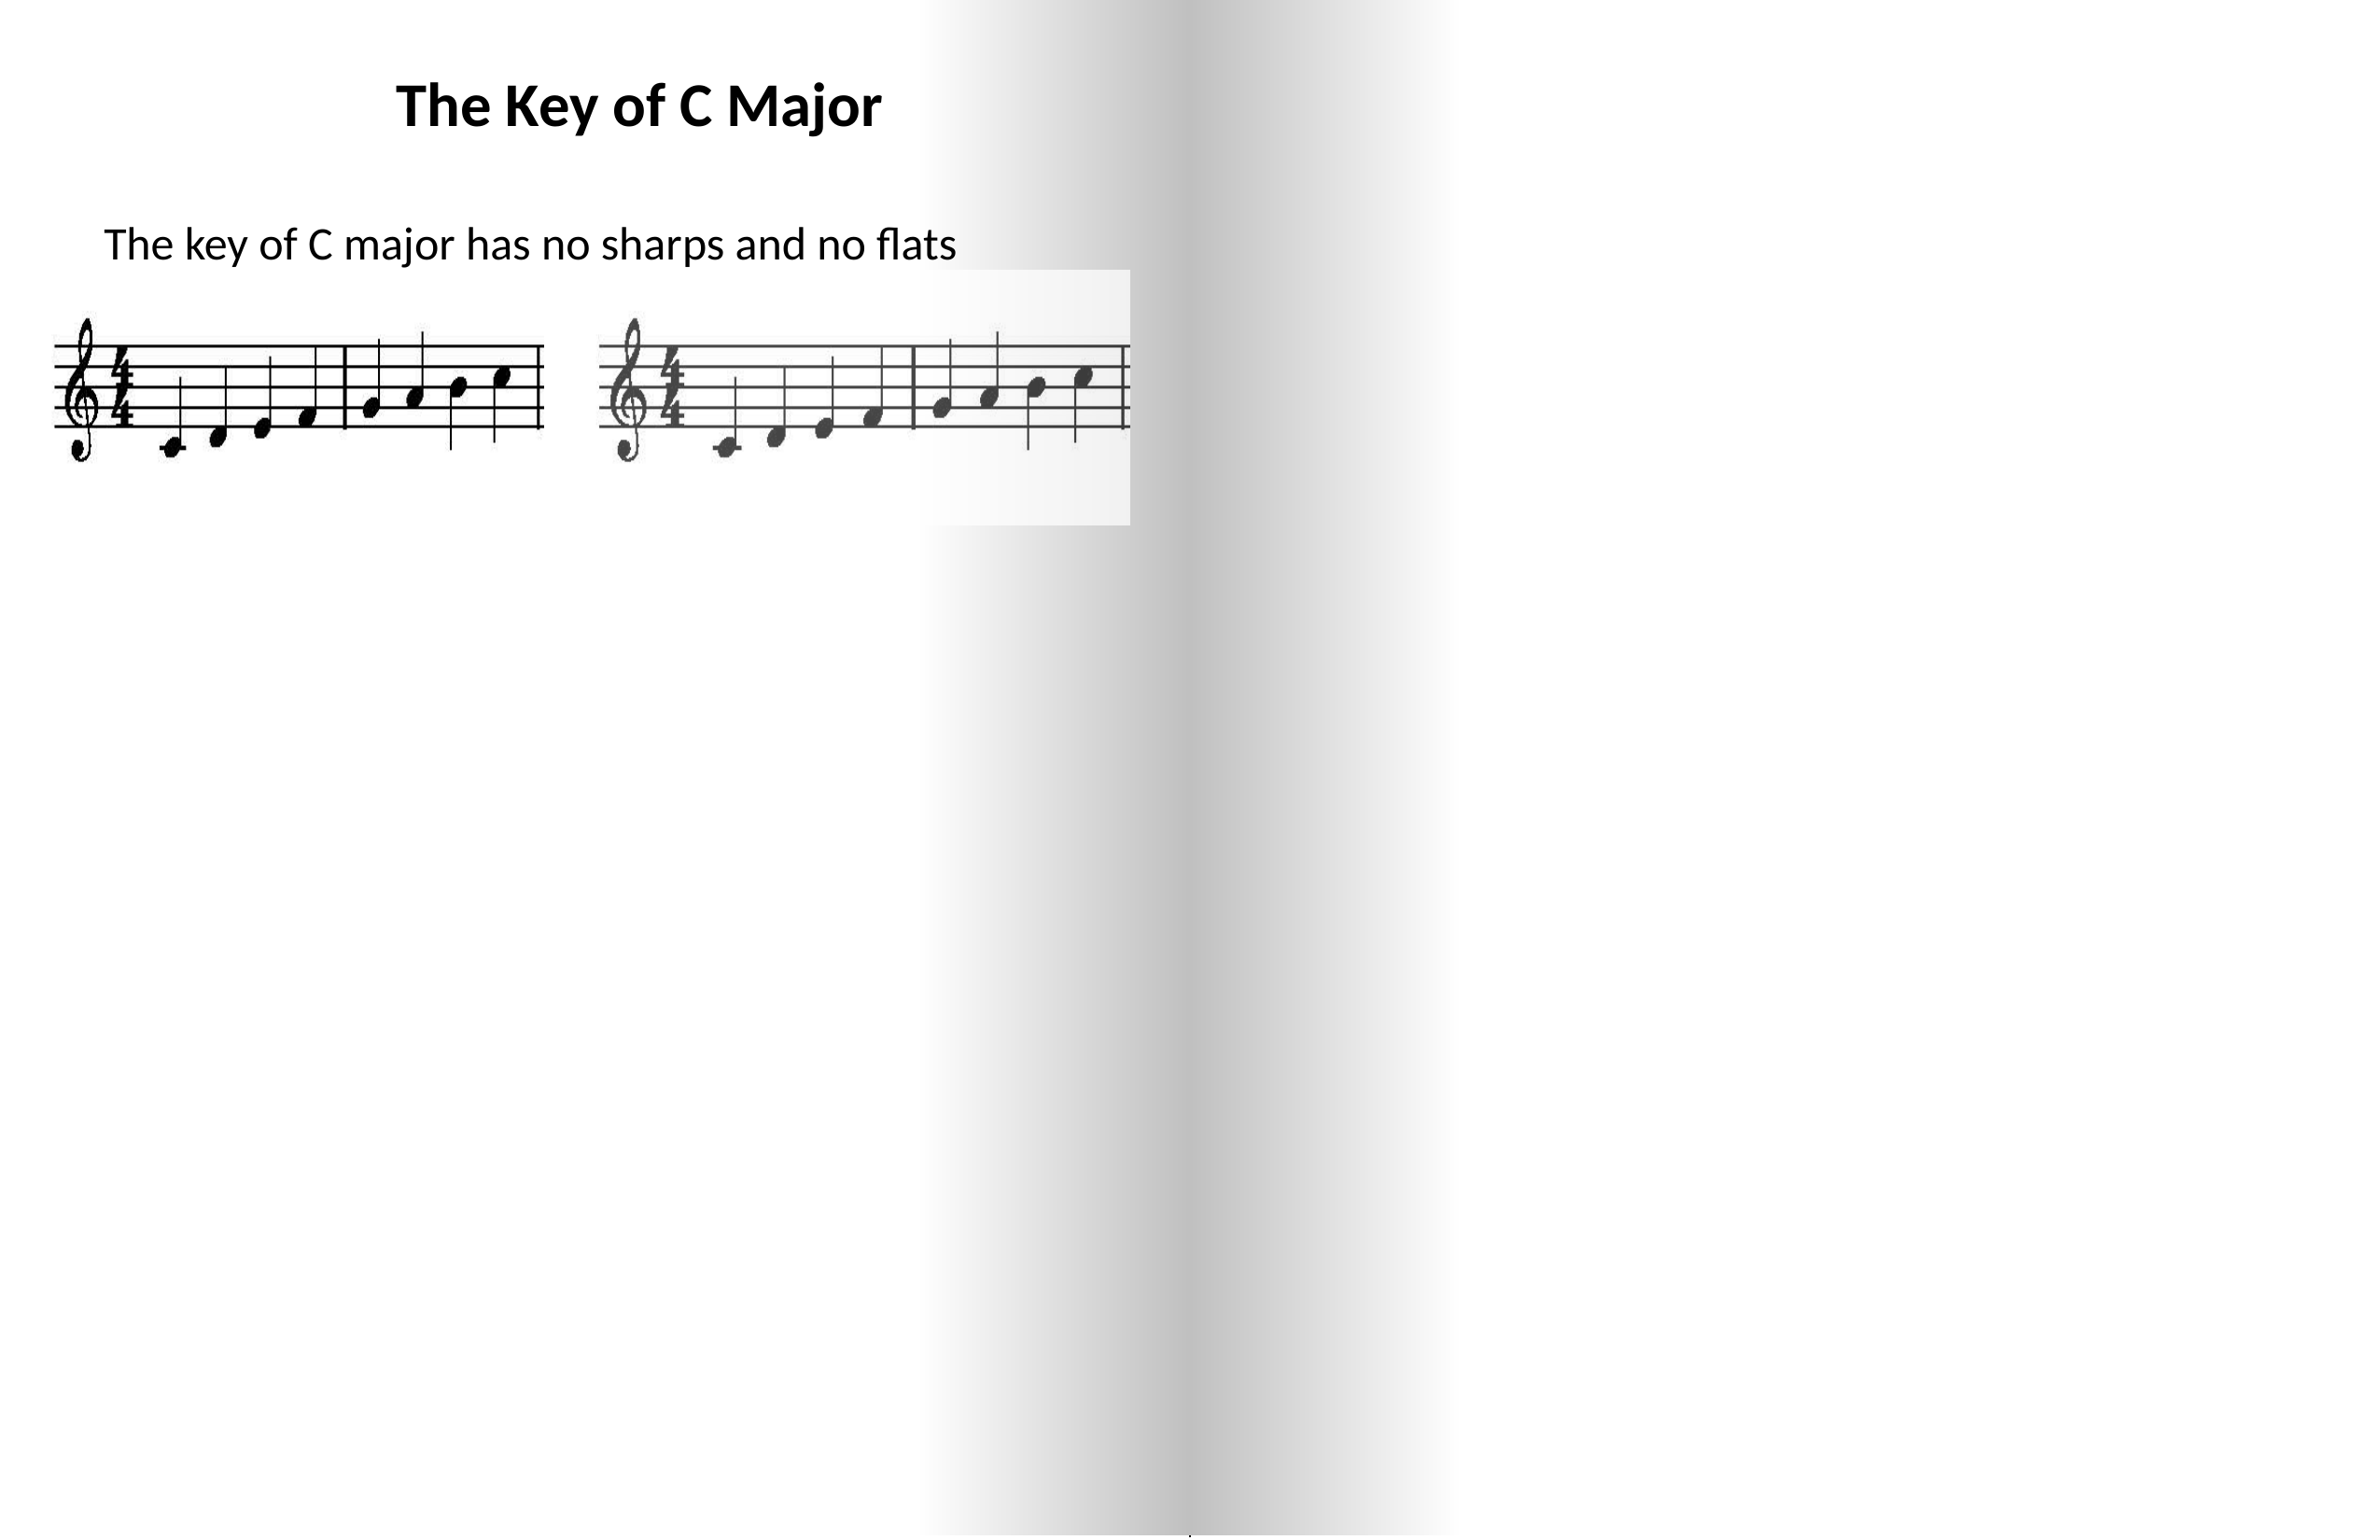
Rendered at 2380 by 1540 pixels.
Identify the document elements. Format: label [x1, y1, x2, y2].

picture [585, 270, 1130, 525]
picture [41, 270, 544, 525]
text_box [0, 0, 2380, 1535]
